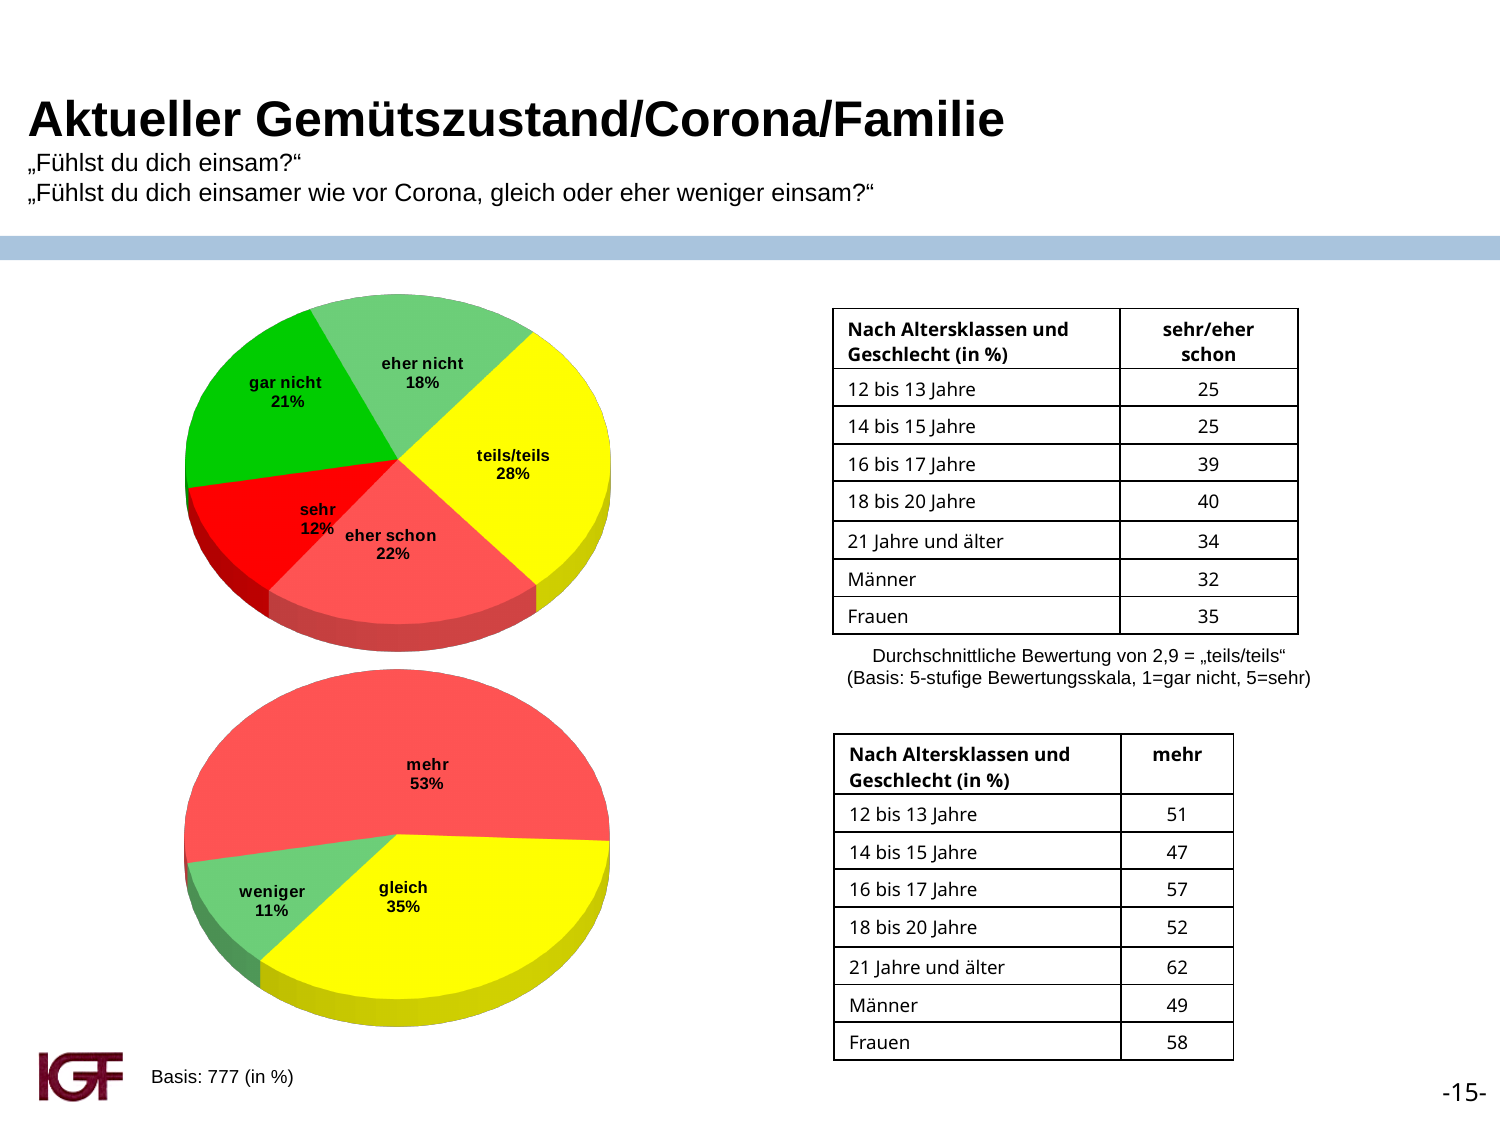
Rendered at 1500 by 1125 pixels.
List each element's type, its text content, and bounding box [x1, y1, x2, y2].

table_cell 52 [1122, 908, 1233, 946]
table_cell 12 bis 13 Jahre [834, 369, 1119, 405]
table_cell 12 bis 13 Jahre [835, 795, 1120, 831]
title Aktueller Gemütszustand/Corona/Familie „Fühlst du dich einsam?“ „Fühlst du dich einsamer wie vor Corona, gleich oder eher weniger einsam?“ [12, 48, 1412, 244]
table_cell 32 [1121, 560, 1297, 596]
table_cell 34 [1121, 522, 1297, 558]
table_cell 25 [1121, 369, 1297, 405]
table_cell 16 bis 17 Jahre [835, 870, 1120, 906]
table_header Nach Altersklassen und Geschlecht (in %) [835, 735, 1120, 793]
table_cell 14 bis 15 Jahre [834, 407, 1119, 443]
table_cell 62 [1122, 948, 1233, 984]
text_box Durchschnittliche Bewertung von 2,9 = „teils/teils“ (Basis: 5-stufige Bewertungsskala, 1=gar nicht, 5=sehr) [832, 636, 1326, 696]
table_cell 47 [1122, 833, 1233, 868]
table_cell 18 bis 20 Jahre [834, 482, 1119, 520]
table_cell Männer [835, 985, 1120, 1021]
table_cell 21 Jahre und älter [835, 948, 1120, 984]
table_header Nach Altersklassen und Geschlecht (in %) [834, 309, 1119, 368]
table_cell 21 Jahre und älter [834, 522, 1119, 558]
table_cell 16 bis 17 Jahre [834, 445, 1119, 480]
table_header sehr/eher schon [1121, 309, 1297, 368]
table_cell Männer [834, 560, 1119, 596]
table_header mehr [1122, 735, 1233, 793]
table_cell 39 [1121, 445, 1297, 480]
table_cell 14 bis 15 Jahre [835, 833, 1120, 868]
table_cell 57 [1122, 870, 1233, 906]
table_cell Frauen [835, 1023, 1120, 1059]
table_cell 58 [1122, 1023, 1233, 1059]
text_box Basis: 777 (in %) [136, 1091, 309, 1095]
table_cell Frauen [834, 597, 1119, 633]
table_cell 25 [1121, 407, 1297, 443]
table_cell 49 [1122, 985, 1233, 1021]
table_cell 51 [1122, 795, 1233, 831]
text_box -15- [1151, 1069, 1500, 1125]
table_cell 35 [1121, 597, 1297, 633]
table_cell 40 [1121, 482, 1297, 520]
table_cell 18 bis 20 Jahre [835, 908, 1120, 946]
chart [0, 201, 786, 1083]
